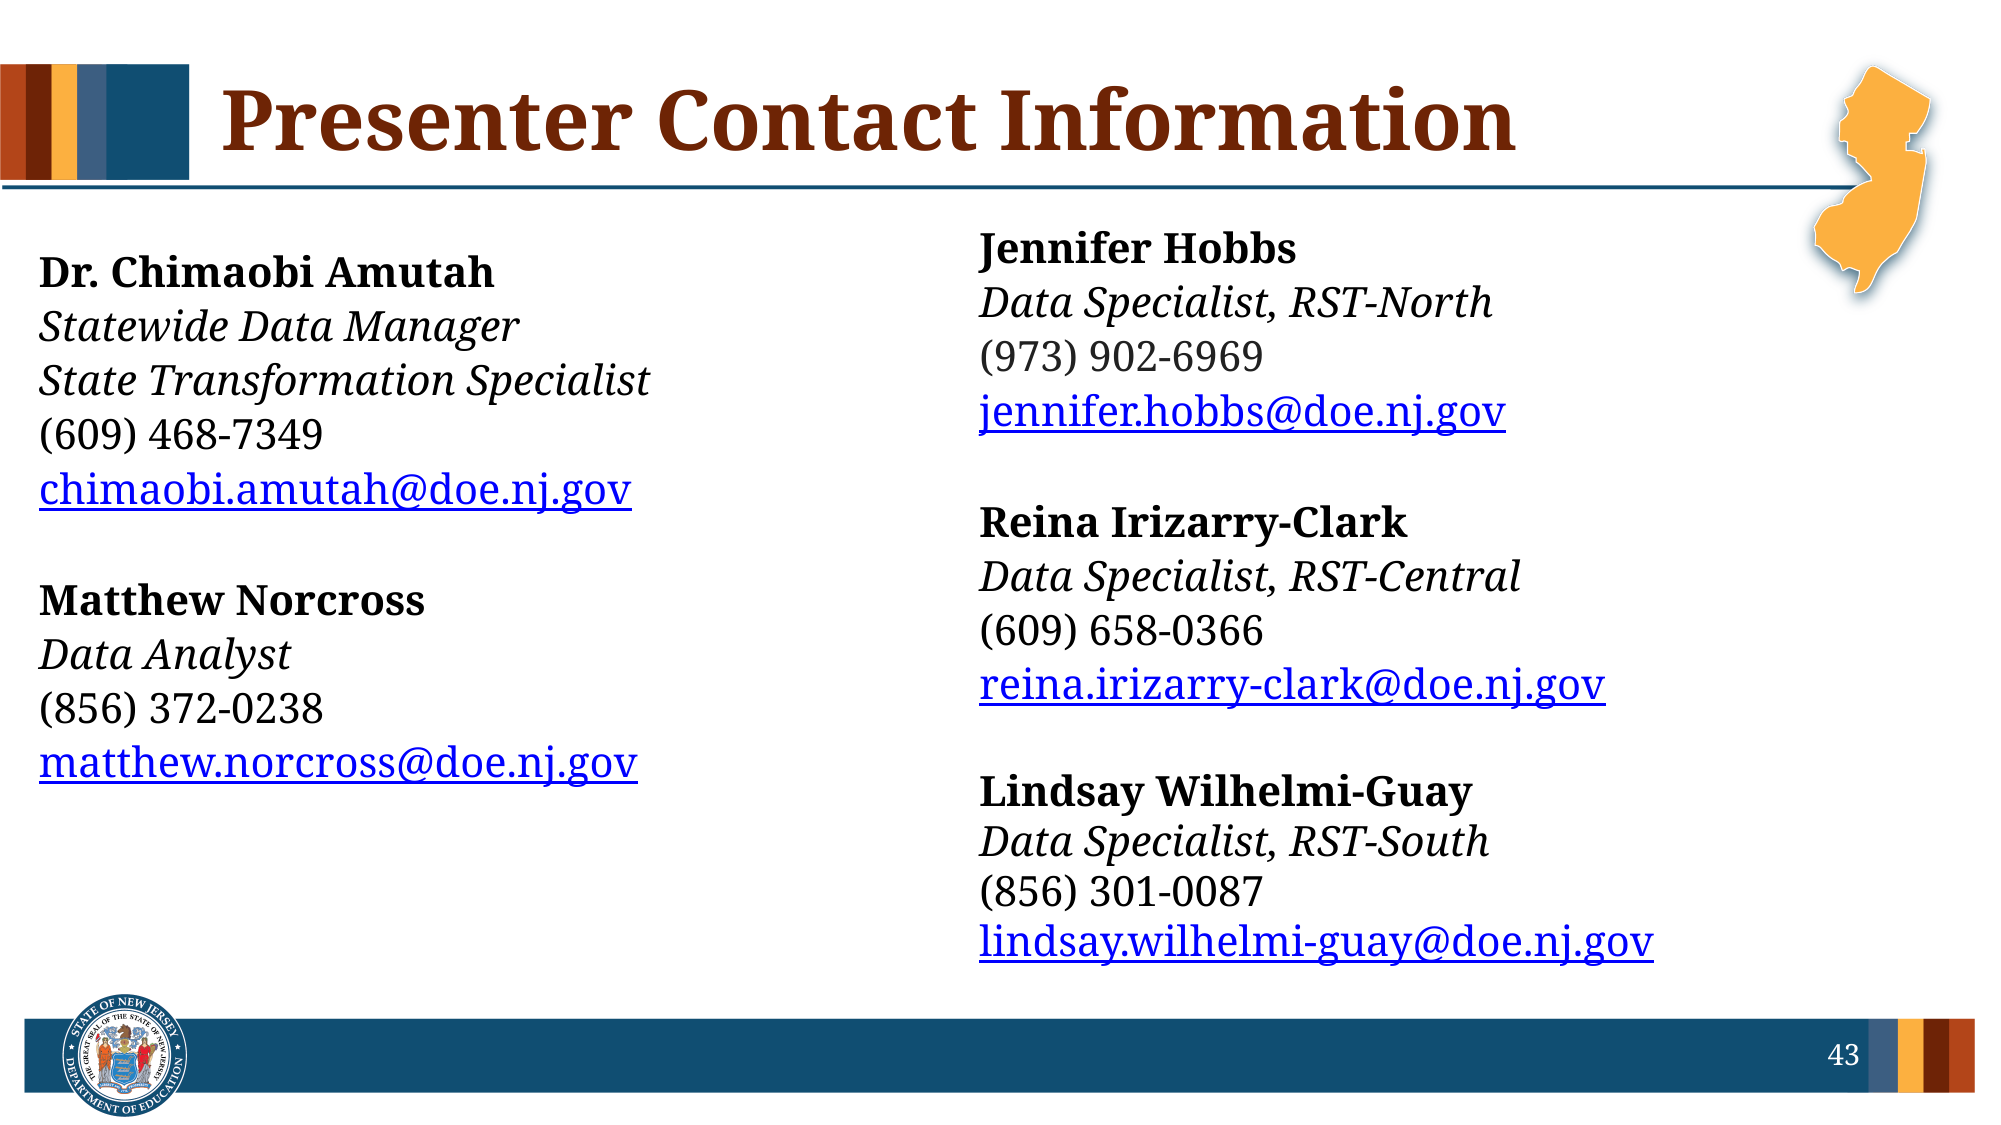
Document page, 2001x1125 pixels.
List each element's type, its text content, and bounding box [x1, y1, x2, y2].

text_box Jennifer Hobbs Data Specialist, RST-North (973) 902-6969 jennifer.hobbs@doe.nj.gov Reina Irizarry-Clark Data Specialist, RST-Central (609) 658-0366 reina.irizarry-clark@doe.nj.gov Lindsay Wilhelmi-Guay Data Specialist, RST-South (856) 301-0087 lindsay.wilhelmi-guay@doe.nj.gov [964, 210, 1906, 1027]
title Presenter Contact Information [206, 62, 1863, 185]
picture [0, 50, 1951, 319]
picture [24, 992, 1975, 1119]
slide_number 43 [1425, 1027, 1876, 1087]
list Dr. Chimaobi Amutah Statewide Data Manager State Transformation Specialist (609) 468-7349 chimaobi.amutah@doe.nj.gov Matthew Norcross Data Analyst (856) 372-0238 matthew.norcross@doe.nj.gov [23, 234, 964, 980]
